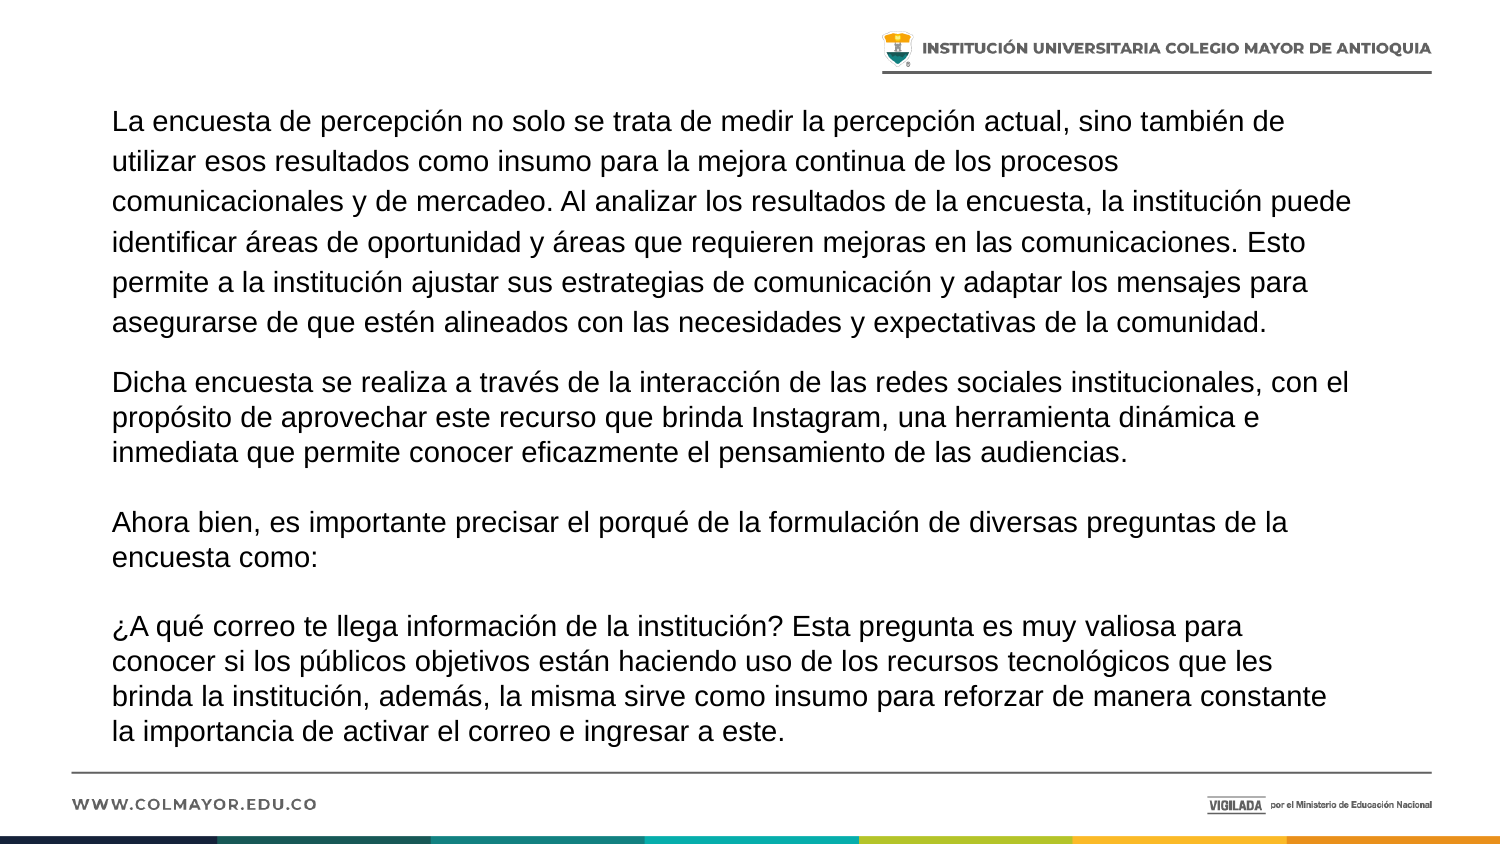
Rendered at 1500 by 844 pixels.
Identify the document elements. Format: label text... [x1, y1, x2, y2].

title La encuesta de percepción no solo se trata de medir la percepción actual, sino también de utilizar esos resultados como insumo para la mejora continua de los procesos comunicacionales y de mercadeo. Al analizar los resultados de la encuesta, la institución puede identificar áreas de oportunidad y áreas que requieren mejoras en las comunicaciones. Esto permite a la institución ajustar sus estrategias de comunicación y adaptar los mensajes para asegurarse de que estén alineados con las necesidades y expectativas de la comunidad. Dicha encuesta se realiza a través de la interacción de las redes sociales institucionales, con el propósito de aprovechar este recurso que brinda Instagram, una herramienta dinámica e inmediata que permite conocer eficazmente el pensamiento de las audiencias. Ahora bien, es importante precisar el porqué de la formulación de diversas preguntas de la encuesta como: ¿A qué correo te llega información de la institución? Esta pregunta es muy valiosa para conocer si los públicos objetivos están haciendo uso de los recursos tecnológicos que les brinda la institución, además, la misma sirve como insumo para reforzar de manera constante la importancia de activar el correo e ingresar a este. [96, 421, 1372, 603]
picture [0, 0, 1500, 844]
